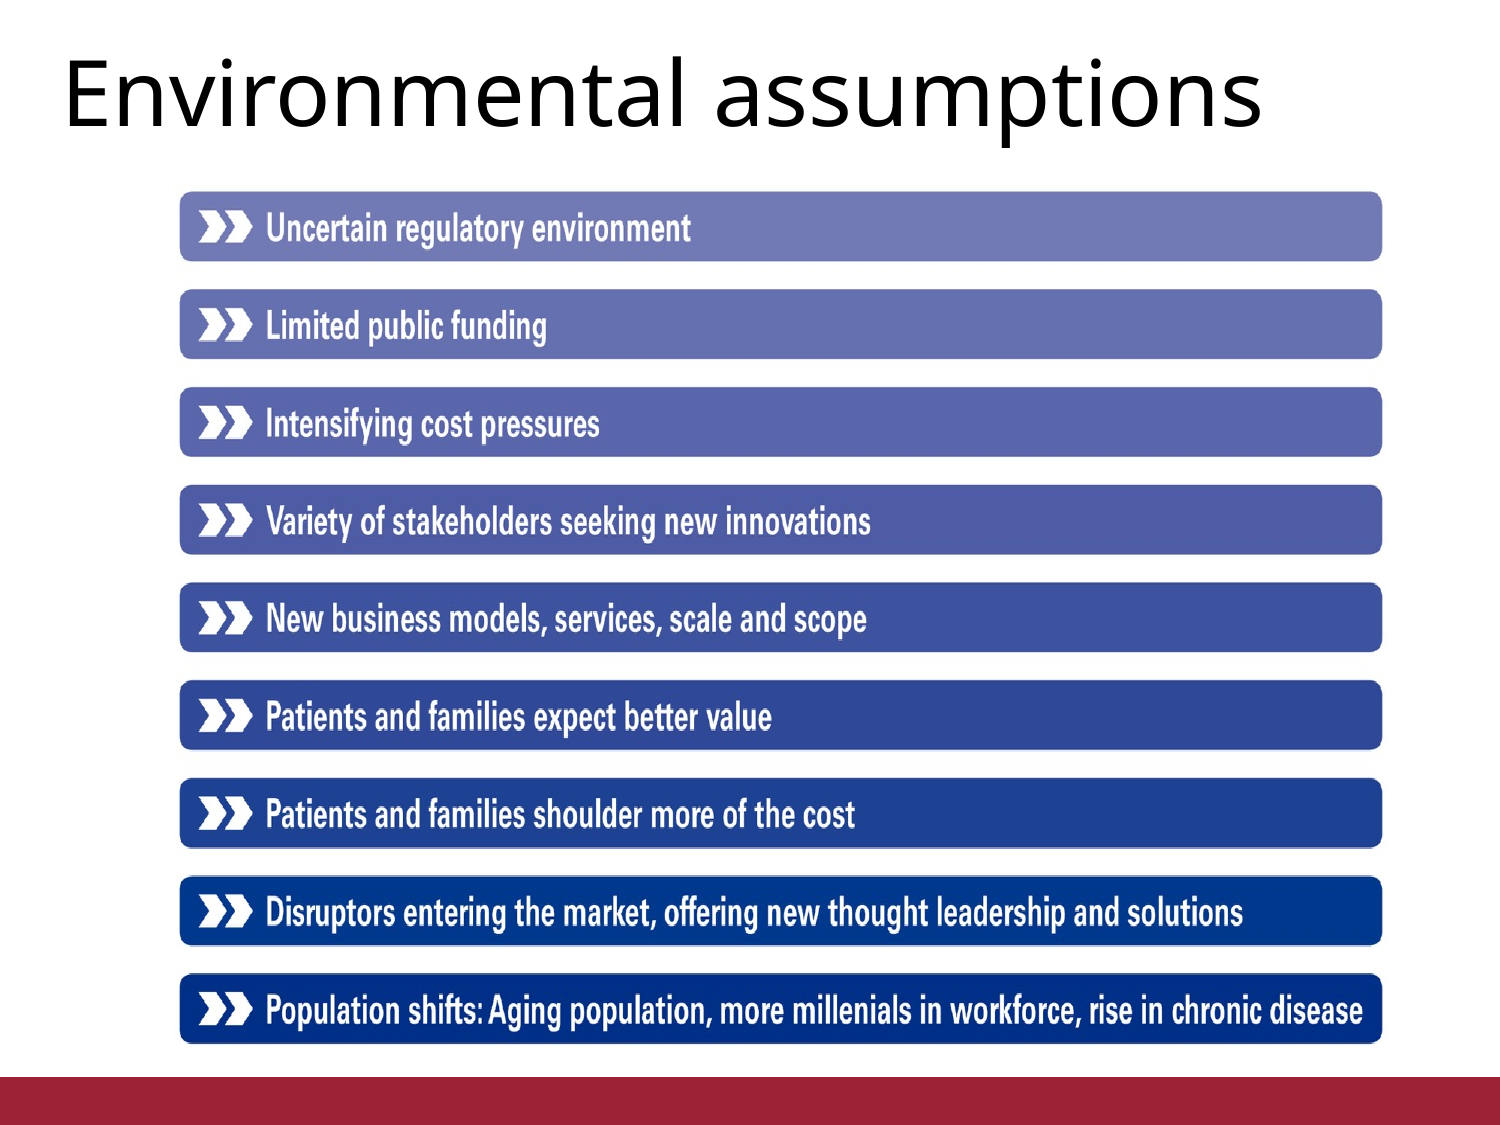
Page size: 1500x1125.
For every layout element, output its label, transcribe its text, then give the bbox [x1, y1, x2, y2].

title Environmental assumptions [46, 40, 1341, 143]
picture [30, 165, 1500, 1048]
